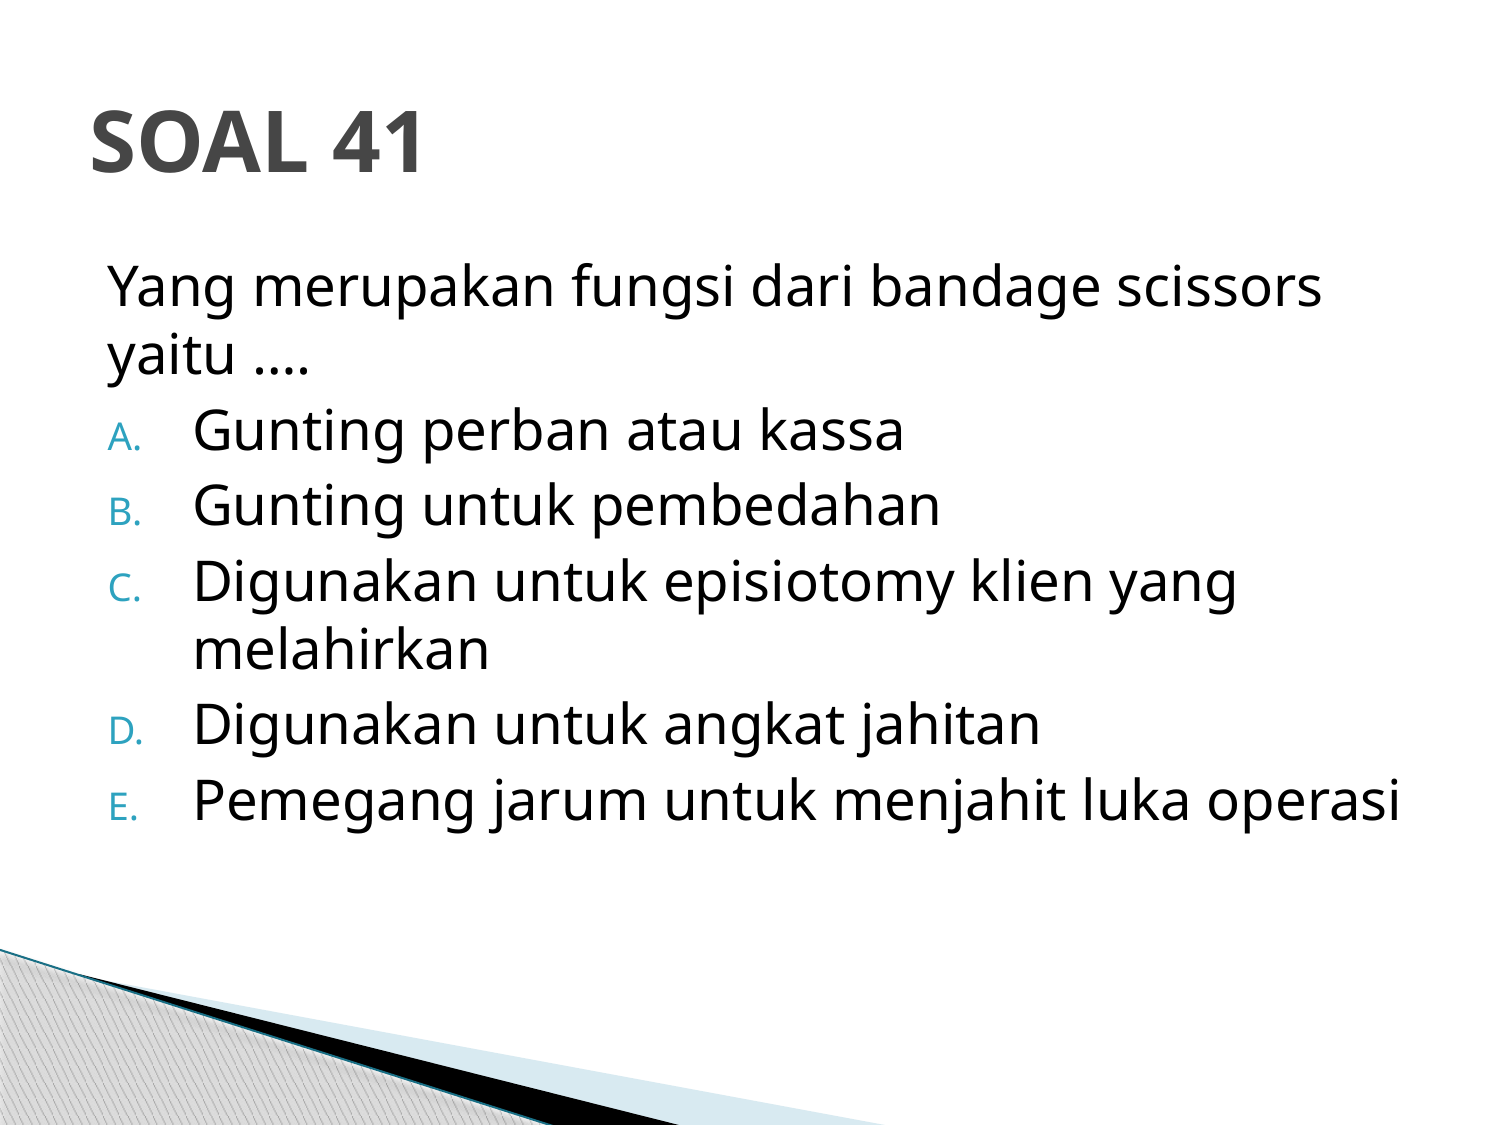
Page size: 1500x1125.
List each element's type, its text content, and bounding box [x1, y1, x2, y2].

list Yang merupakan fungsi dari bandage scissors yaitu …. Gunting perban atau kassa Gunting untuk pembedahan Digunakan untuk episiotomy klien yang melahirkan Digunakan untuk angkat jahitan Pemegang jarum untuk menjahit luka operasi [75, 243, 1425, 986]
title SOAL 41 [75, 45, 1425, 233]
